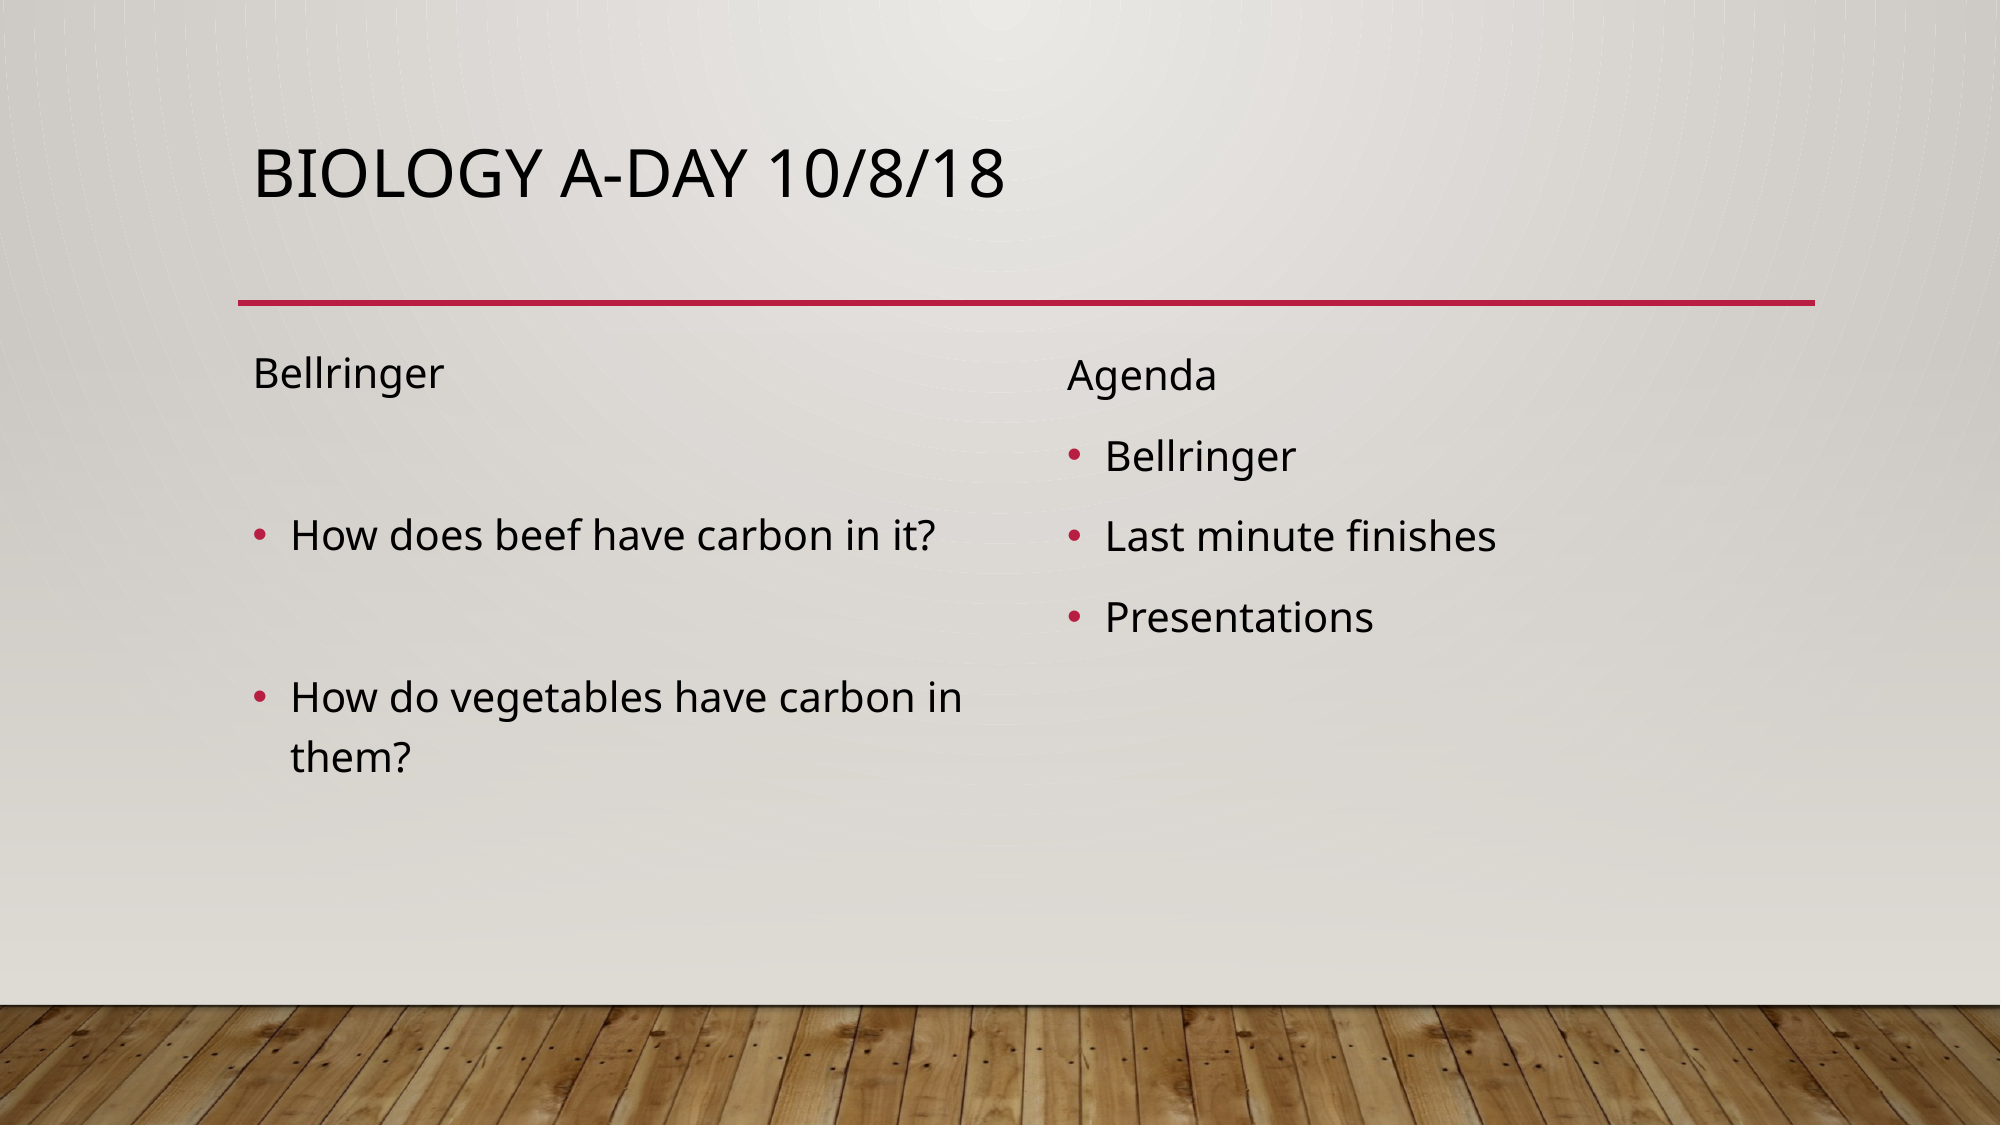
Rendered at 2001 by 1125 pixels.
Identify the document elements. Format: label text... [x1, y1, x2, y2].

list Agenda Bellringer Last minute finishes Presentations [1052, 330, 1815, 896]
list Bellringer How does beef have carbon in it? How do vegetables have carbon in them? [237, 329, 1000, 896]
picture [0, 1005, 2000, 1125]
title Biology A-day 10/8/18 [237, 132, 1814, 306]
